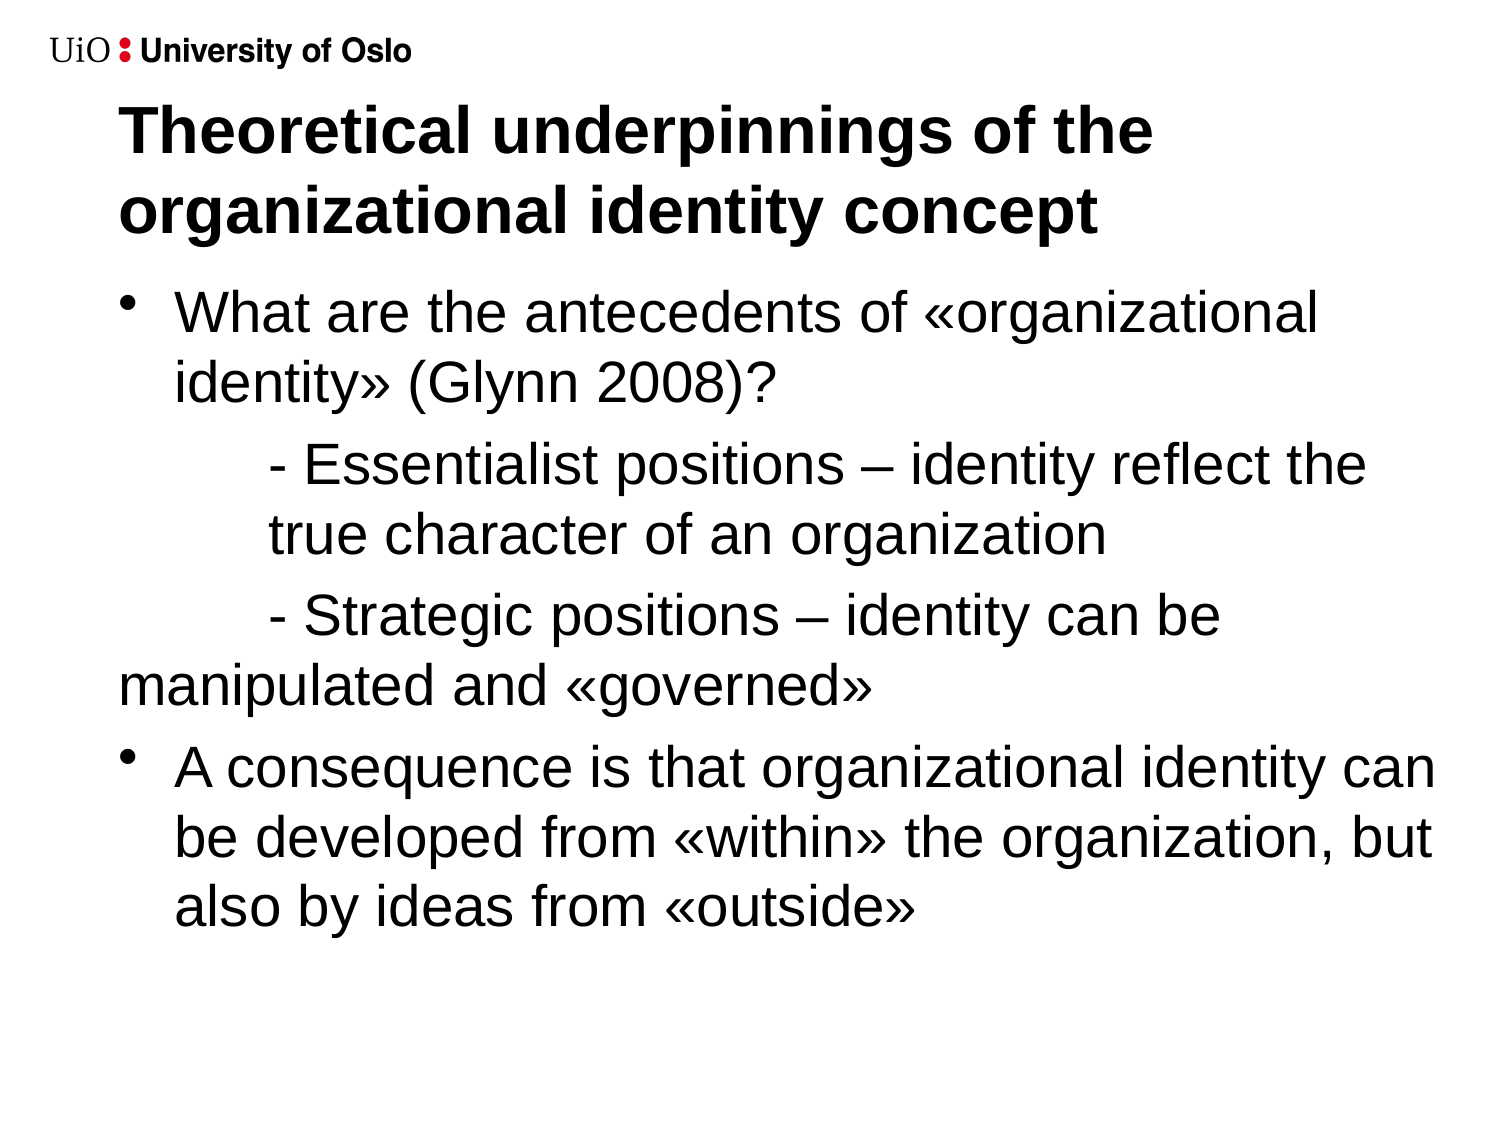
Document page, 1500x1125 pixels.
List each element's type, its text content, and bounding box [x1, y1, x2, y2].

list What are the antecedents of «organizational identity» (Glynn 2008)? - Essentialist positions – identity reflect the true character of an organization - Strategic positions – identity can be manipulated and «governed» A consequence is that organizational identity can be developed from «within» the organization, but also by ideas from «outside» [102, 266, 1467, 1059]
title Theoretical underpinnings of the organizational identity concept [102, 101, 1467, 232]
picture [50, 37, 411, 69]
